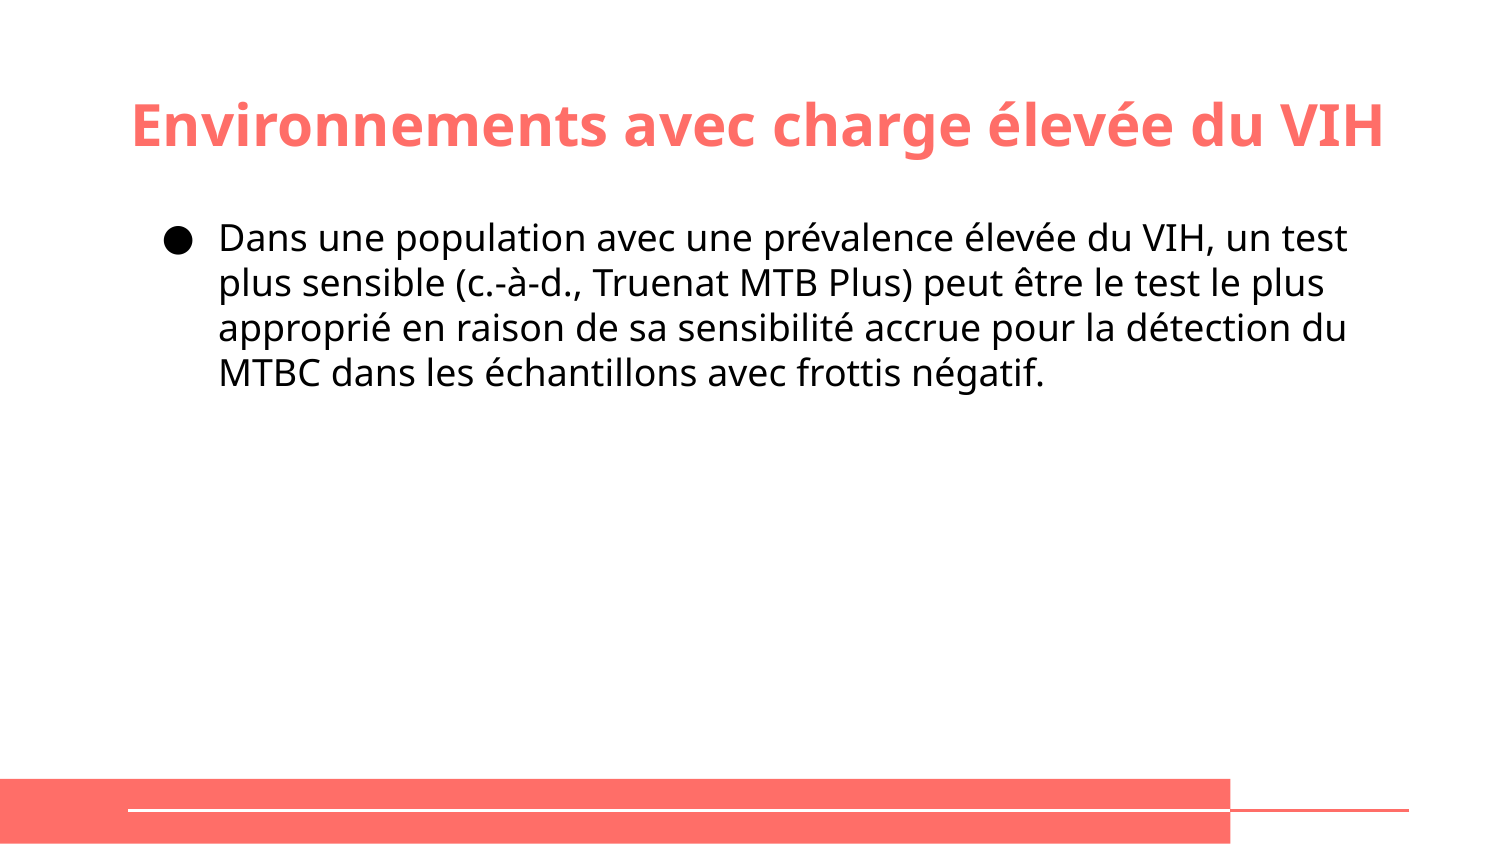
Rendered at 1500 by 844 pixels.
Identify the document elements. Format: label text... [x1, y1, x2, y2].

list Dans une population avec une prévalence élevée du VIH, un test plus sensible (c.-à-d., Truenat MTB Plus) peut être le test le plus approprié en raison de sa sensibilité accrue pour la détection du MTBC dans les échantillons avec frottis négatif. [128, 198, 1382, 701]
title Environnements avec charge élevée du VIH [115, 72, 1447, 167]
